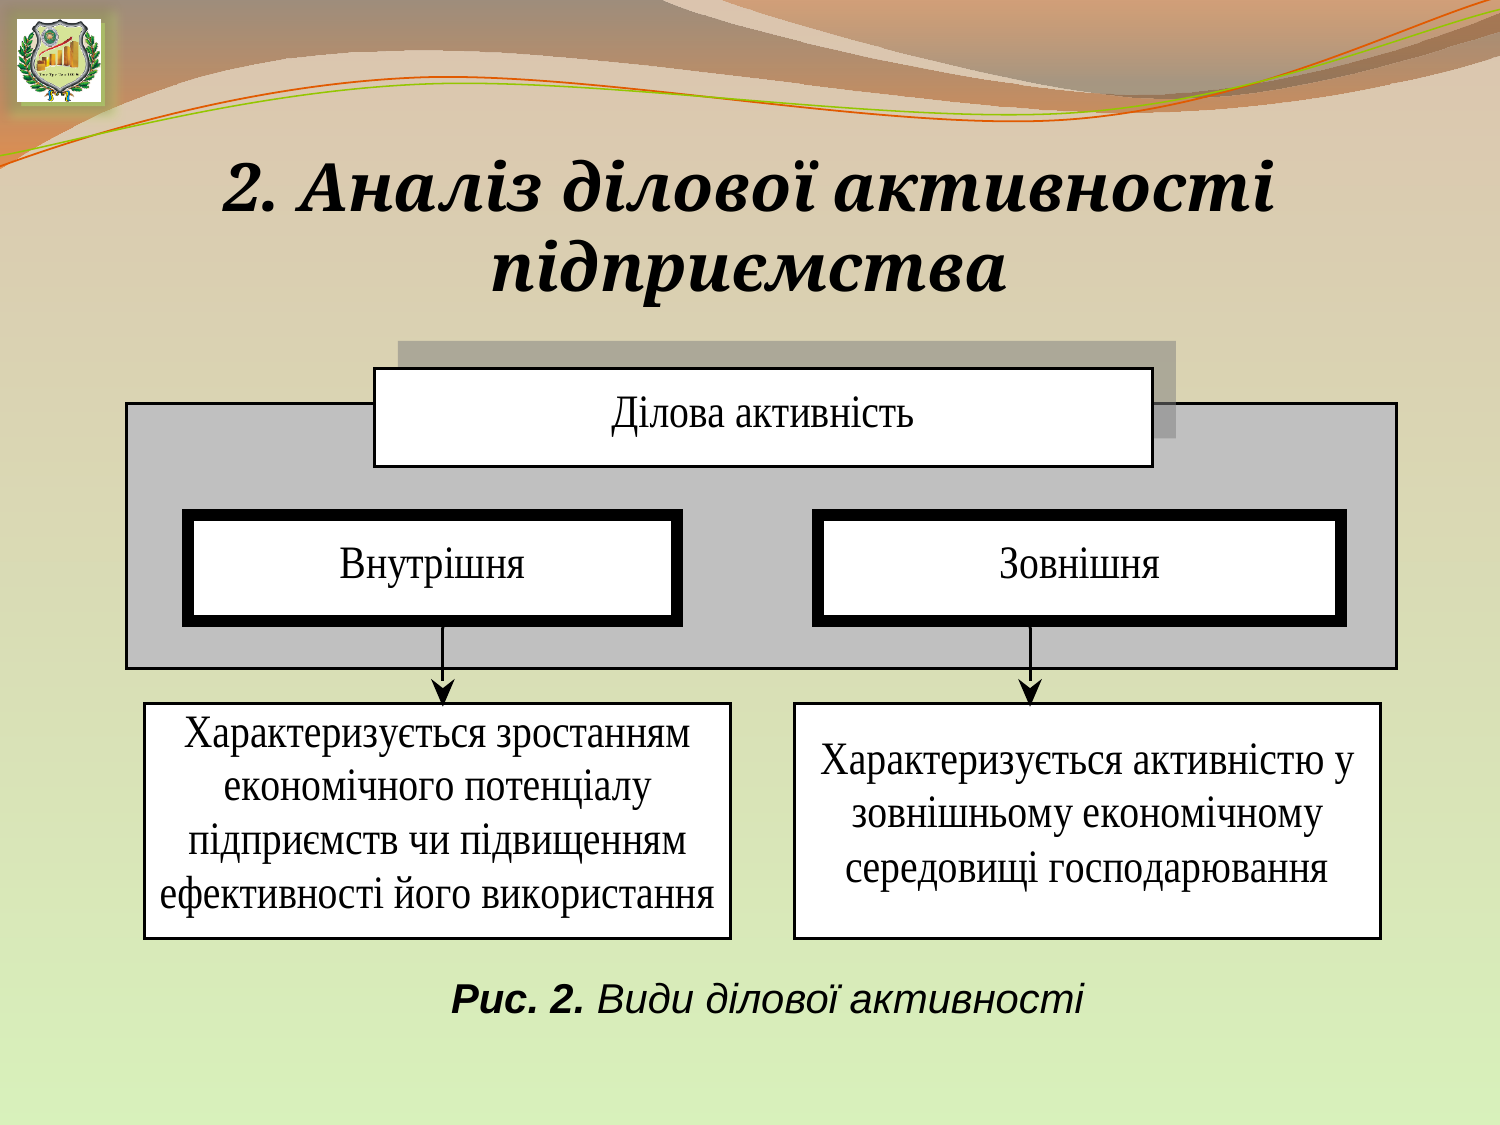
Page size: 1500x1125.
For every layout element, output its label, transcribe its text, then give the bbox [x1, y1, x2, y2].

text_box Рис. 2. Види ділової активності [436, 964, 1100, 1030]
picture [17, 18, 101, 102]
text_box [123, 337, 1400, 941]
text_box 2. Аналіз ділової активності підприємства [165, 137, 1335, 313]
text_box [0, 0, 1500, 75]
